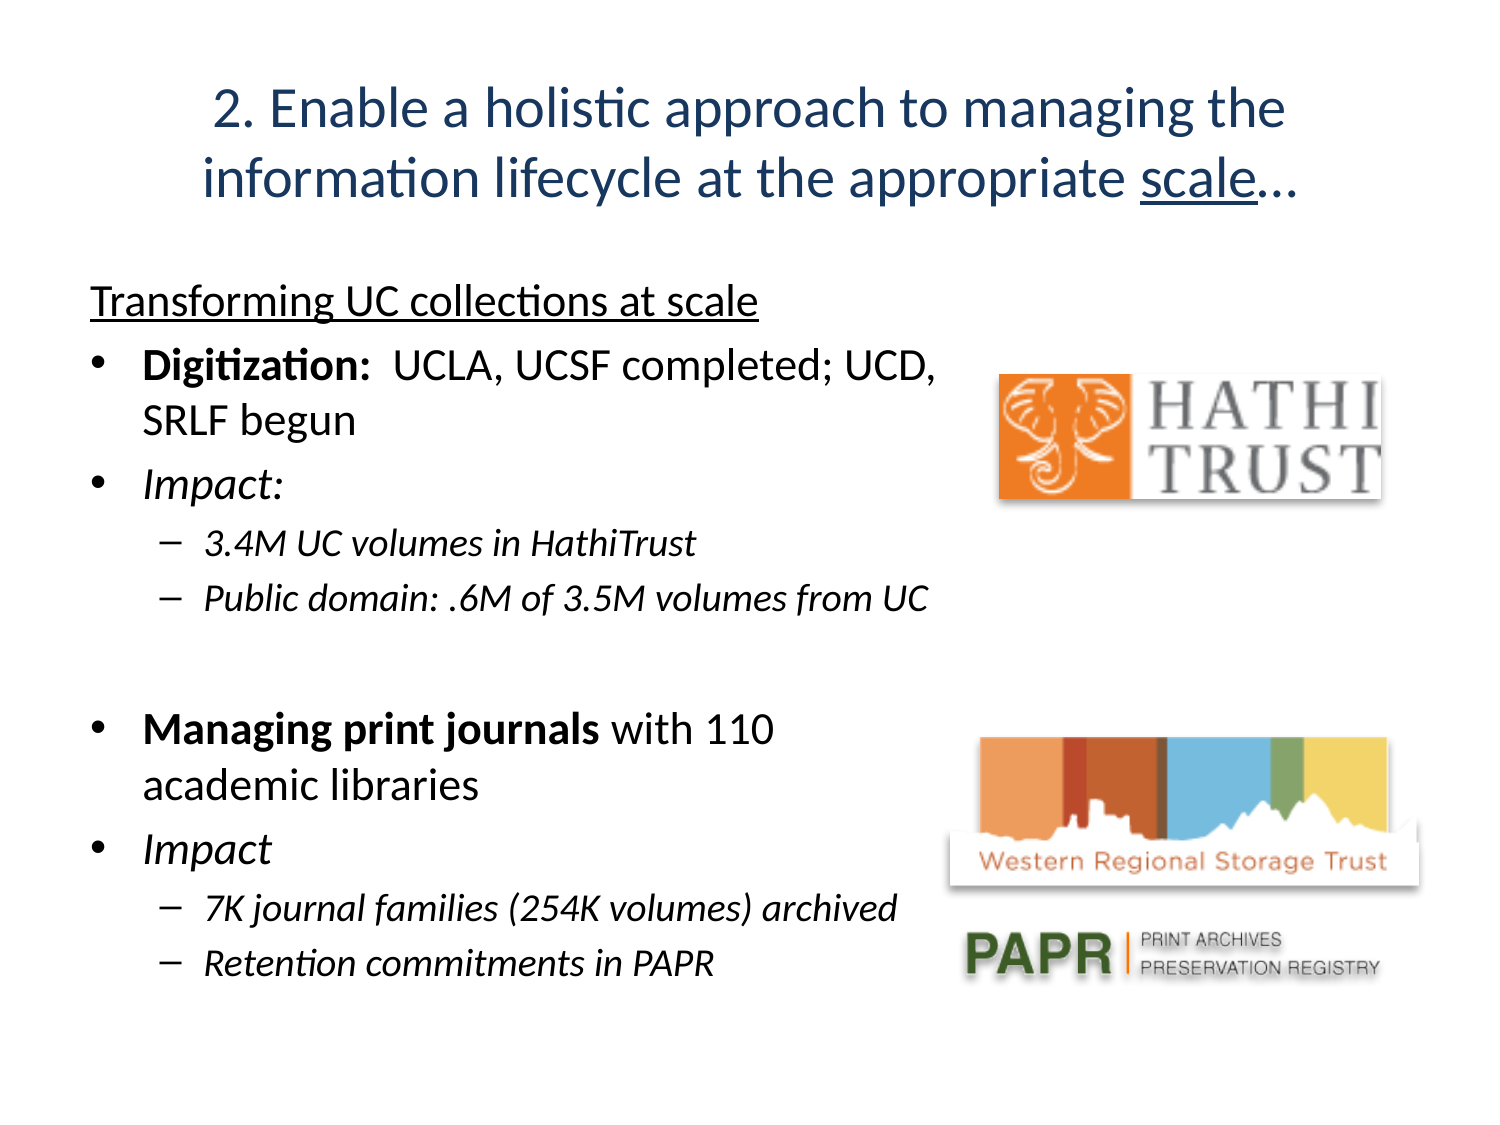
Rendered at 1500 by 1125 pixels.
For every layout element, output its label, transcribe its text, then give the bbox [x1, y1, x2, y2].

list Transforming UC collections at scale Digitization: UCLA, UCSF completed; UCD, SRLF begun Impact: 3.4M UC volumes in HathiTrust Public domain: .6M of 3.5M volumes from UC Managing print journals with 110 academic libraries Impact 7K journal families (254K volumes) archived Retention commitments in PAPR [75, 262, 963, 1005]
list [949, 737, 1419, 888]
picture [962, 924, 1382, 988]
picture [999, 374, 1382, 499]
title 2. Enable a holistic approach to managing the information lifecycle at the appropriate scale… [75, 45, 1425, 233]
